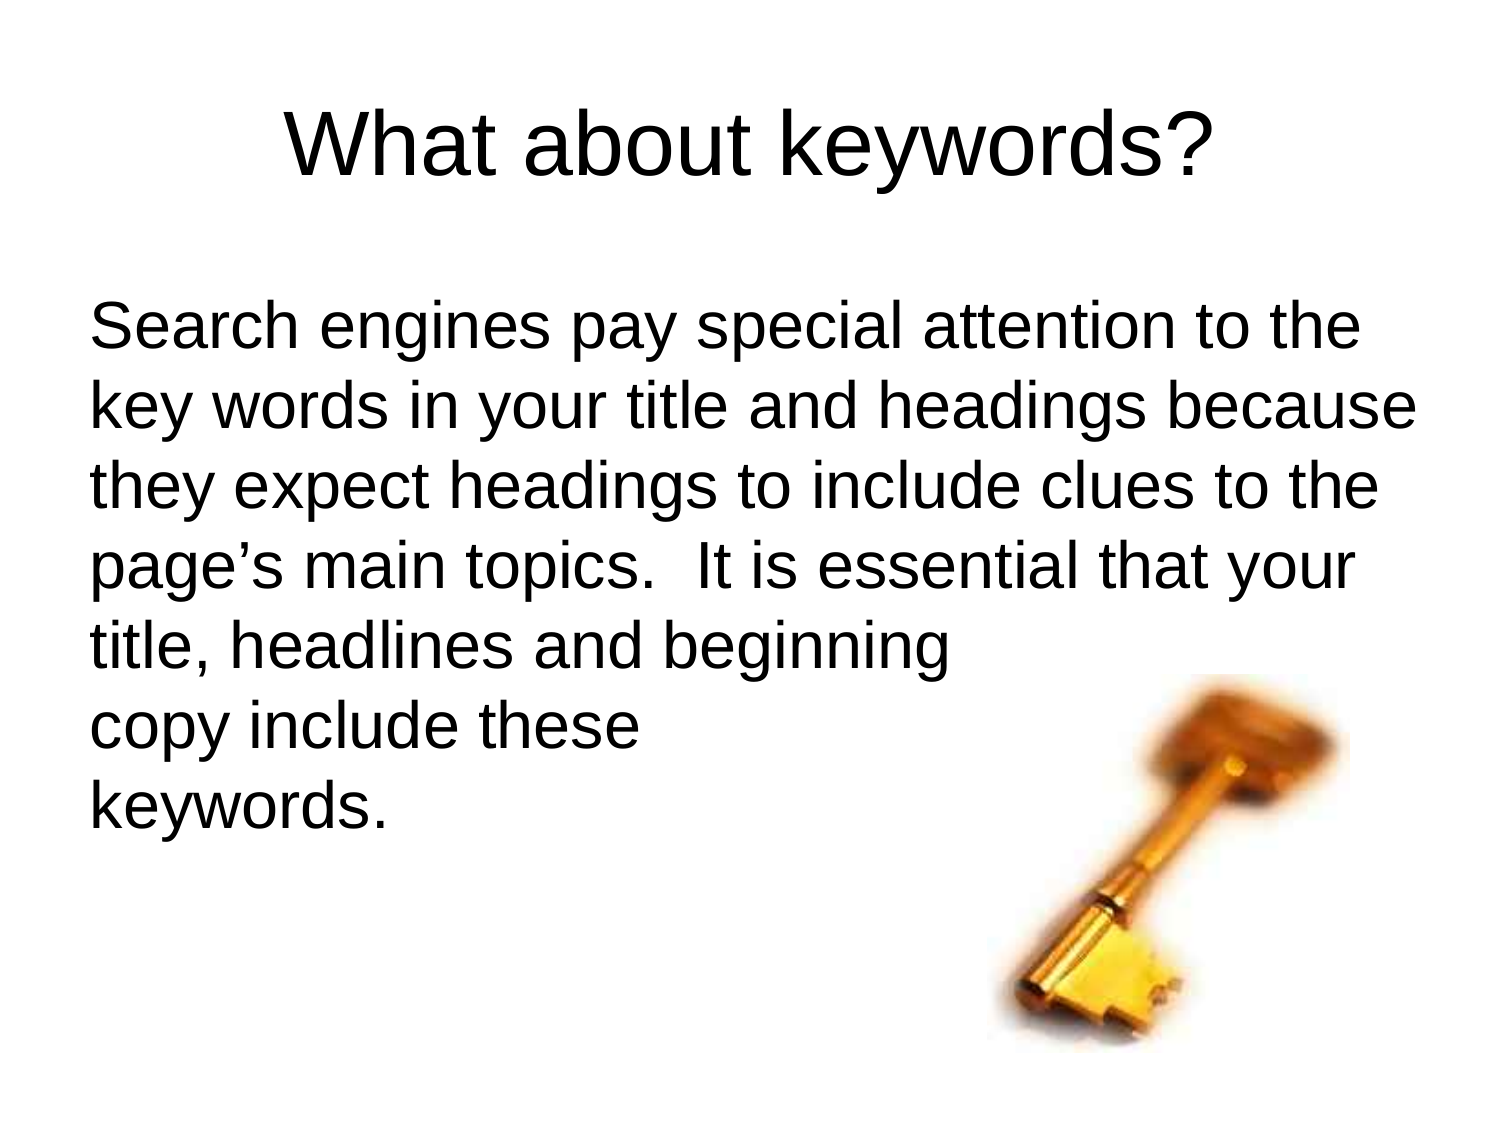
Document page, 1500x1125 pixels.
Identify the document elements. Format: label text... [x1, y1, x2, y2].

title What about keywords? [74, 44, 1426, 233]
text_box Search engines pay special attention to the key words in your title and headings because they expect headings to include clues to the page’s main topics. It is essential that your title, headlines and beginning copy include these keywords. [74, 274, 1438, 850]
picture [986, 674, 1351, 1053]
